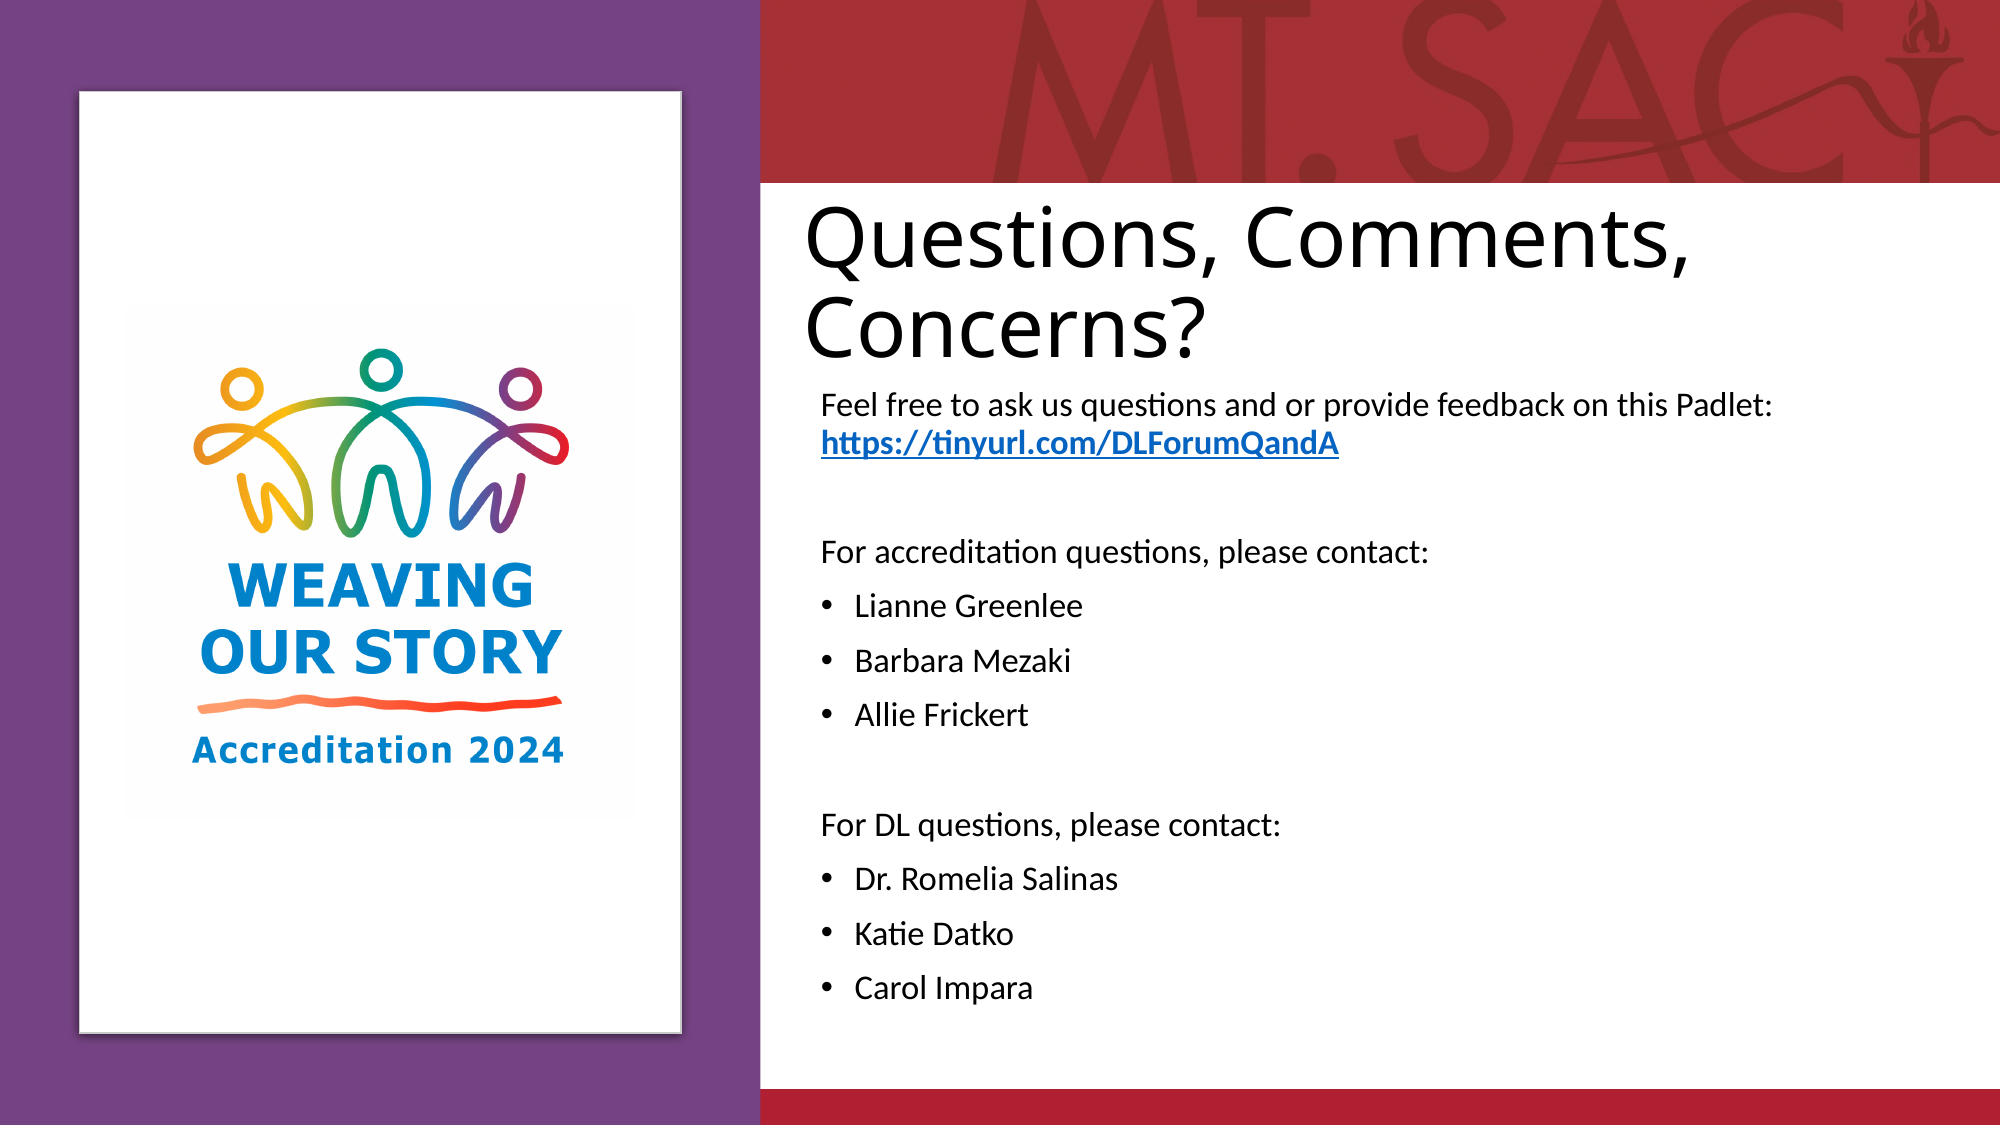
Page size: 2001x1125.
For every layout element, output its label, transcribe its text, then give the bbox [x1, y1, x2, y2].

text_box [0, 0, 761, 1125]
picture [761, 1089, 2000, 1125]
picture [124, 305, 636, 820]
list Feel free to ask us questions and or provide feedback on this Padlet: https://tinyurl.com/DLForumQandA For accreditation questions, please contact: Lianne Greenlee Barbara Mezaki Allie Frickert For DL questions, please contact: Dr. Romelia Salinas Katie Datko Carol Impara [805, 379, 1979, 1021]
text_box [78, 91, 682, 1034]
title Questions, Comments, Concerns? [788, 148, 1979, 424]
picture [761, 0, 2000, 183]
